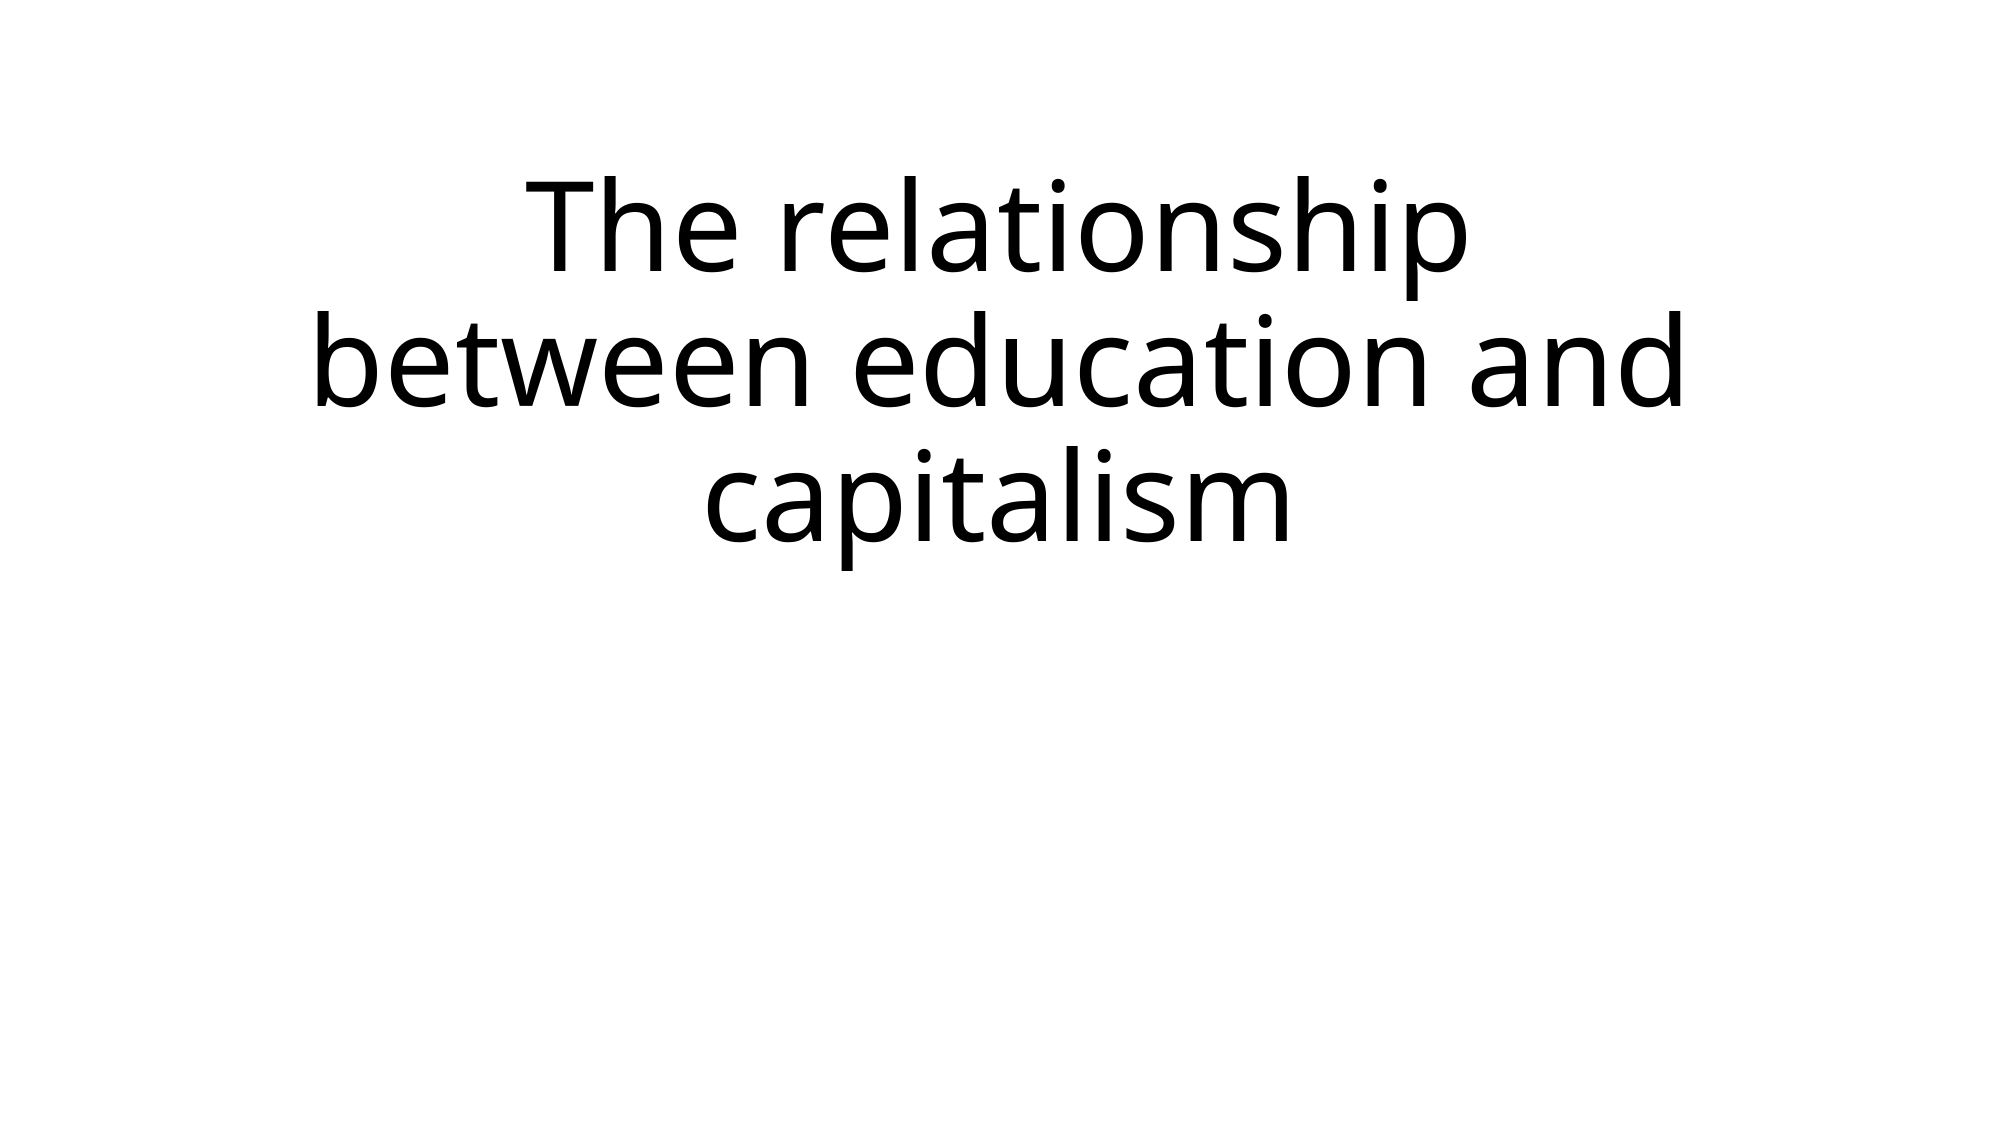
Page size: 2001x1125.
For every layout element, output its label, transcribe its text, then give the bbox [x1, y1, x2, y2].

title The relationship between education and capitalism [249, 184, 1750, 576]
